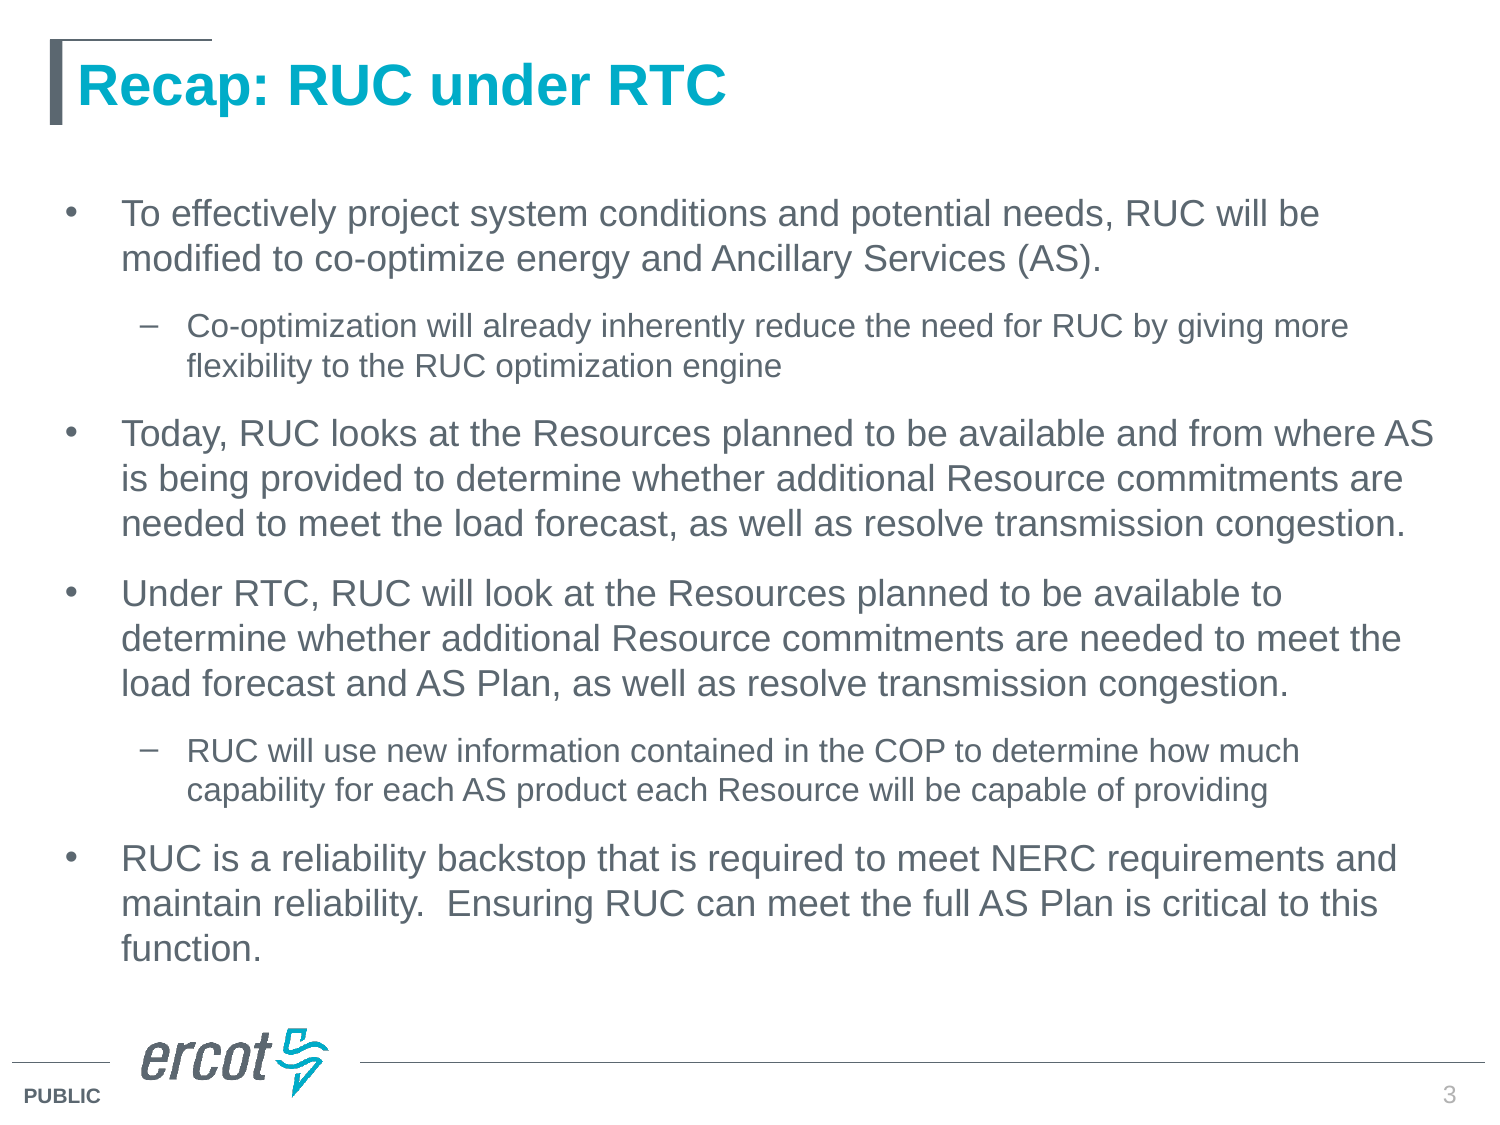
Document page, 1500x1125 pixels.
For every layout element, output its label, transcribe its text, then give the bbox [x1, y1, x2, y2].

picture [137, 1024, 332, 1100]
slide_number 3 [1412, 1076, 1488, 1112]
title Recap: RUC under RTC [62, 39, 1450, 181]
list To effectively project system conditions and potential needs, RUC will be modified to co-optimize energy and Ancillary Services (AS). Co-optimization will already inherently reduce the need for RUC by giving more flexibility to the RUC optimization engine Today, RUC looks at the Resources planned to be available and from where AS is being provided to determine whether additional Resource commitments are needed to meet the load forecast, as well as resolve transmission congestion. Under RTC, RUC will look at the Resources planned to be available to determine whether additional Resource commitments are needed to meet the load forecast and AS Plan, as well as resolve transmission congestion. RUC will use new information contained in the COP to determine how much capability for each AS product each Resource will be capable of providing RUC is a reliability backstop that is required to meet NERC requirements and maintain reliability. Ensuring RUC can meet the full AS Plan is critical to this function. [50, 181, 1450, 890]
